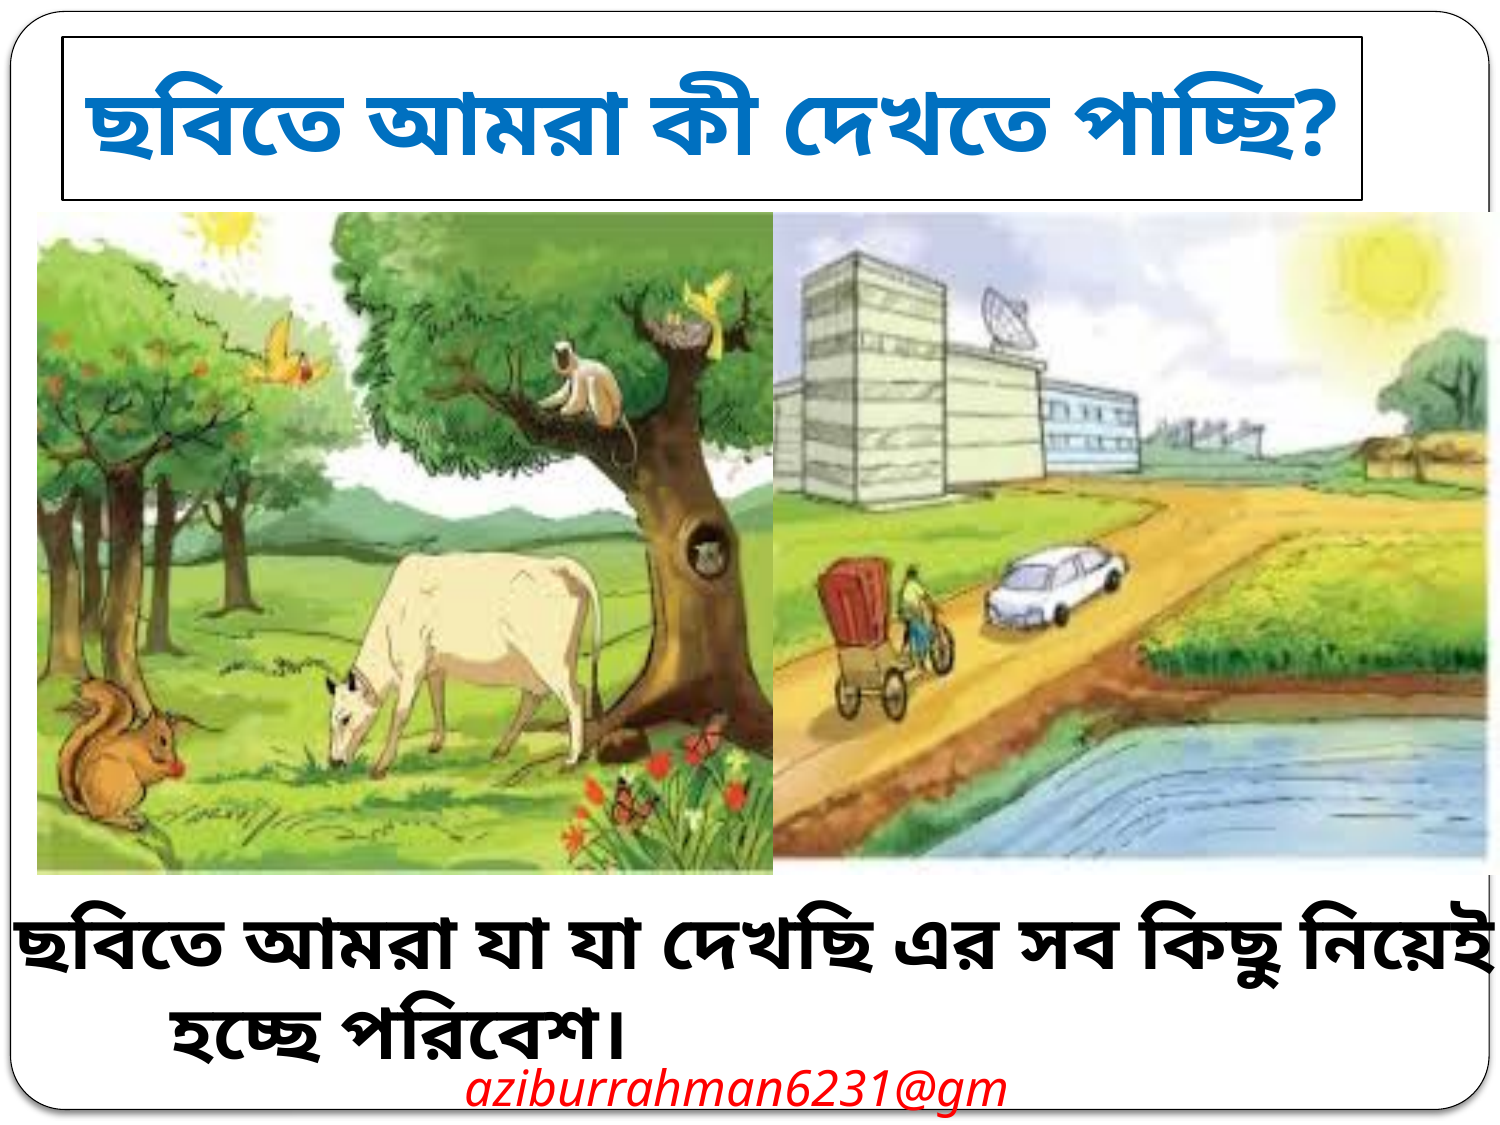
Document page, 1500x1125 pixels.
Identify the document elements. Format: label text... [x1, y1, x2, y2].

text_box ছবিতে আমরা কী দেখতে পাচ্ছি? [61, 36, 1363, 201]
picture [37, 212, 1500, 876]
text_box aziburrahman6231@gmail.com [449, 1049, 1038, 1125]
text_box ছবিতে আমরা যা যা দেখছি এর সব কিছু নিয়েই হচ্ছে পরিবেশ। [0, 887, 1500, 1083]
